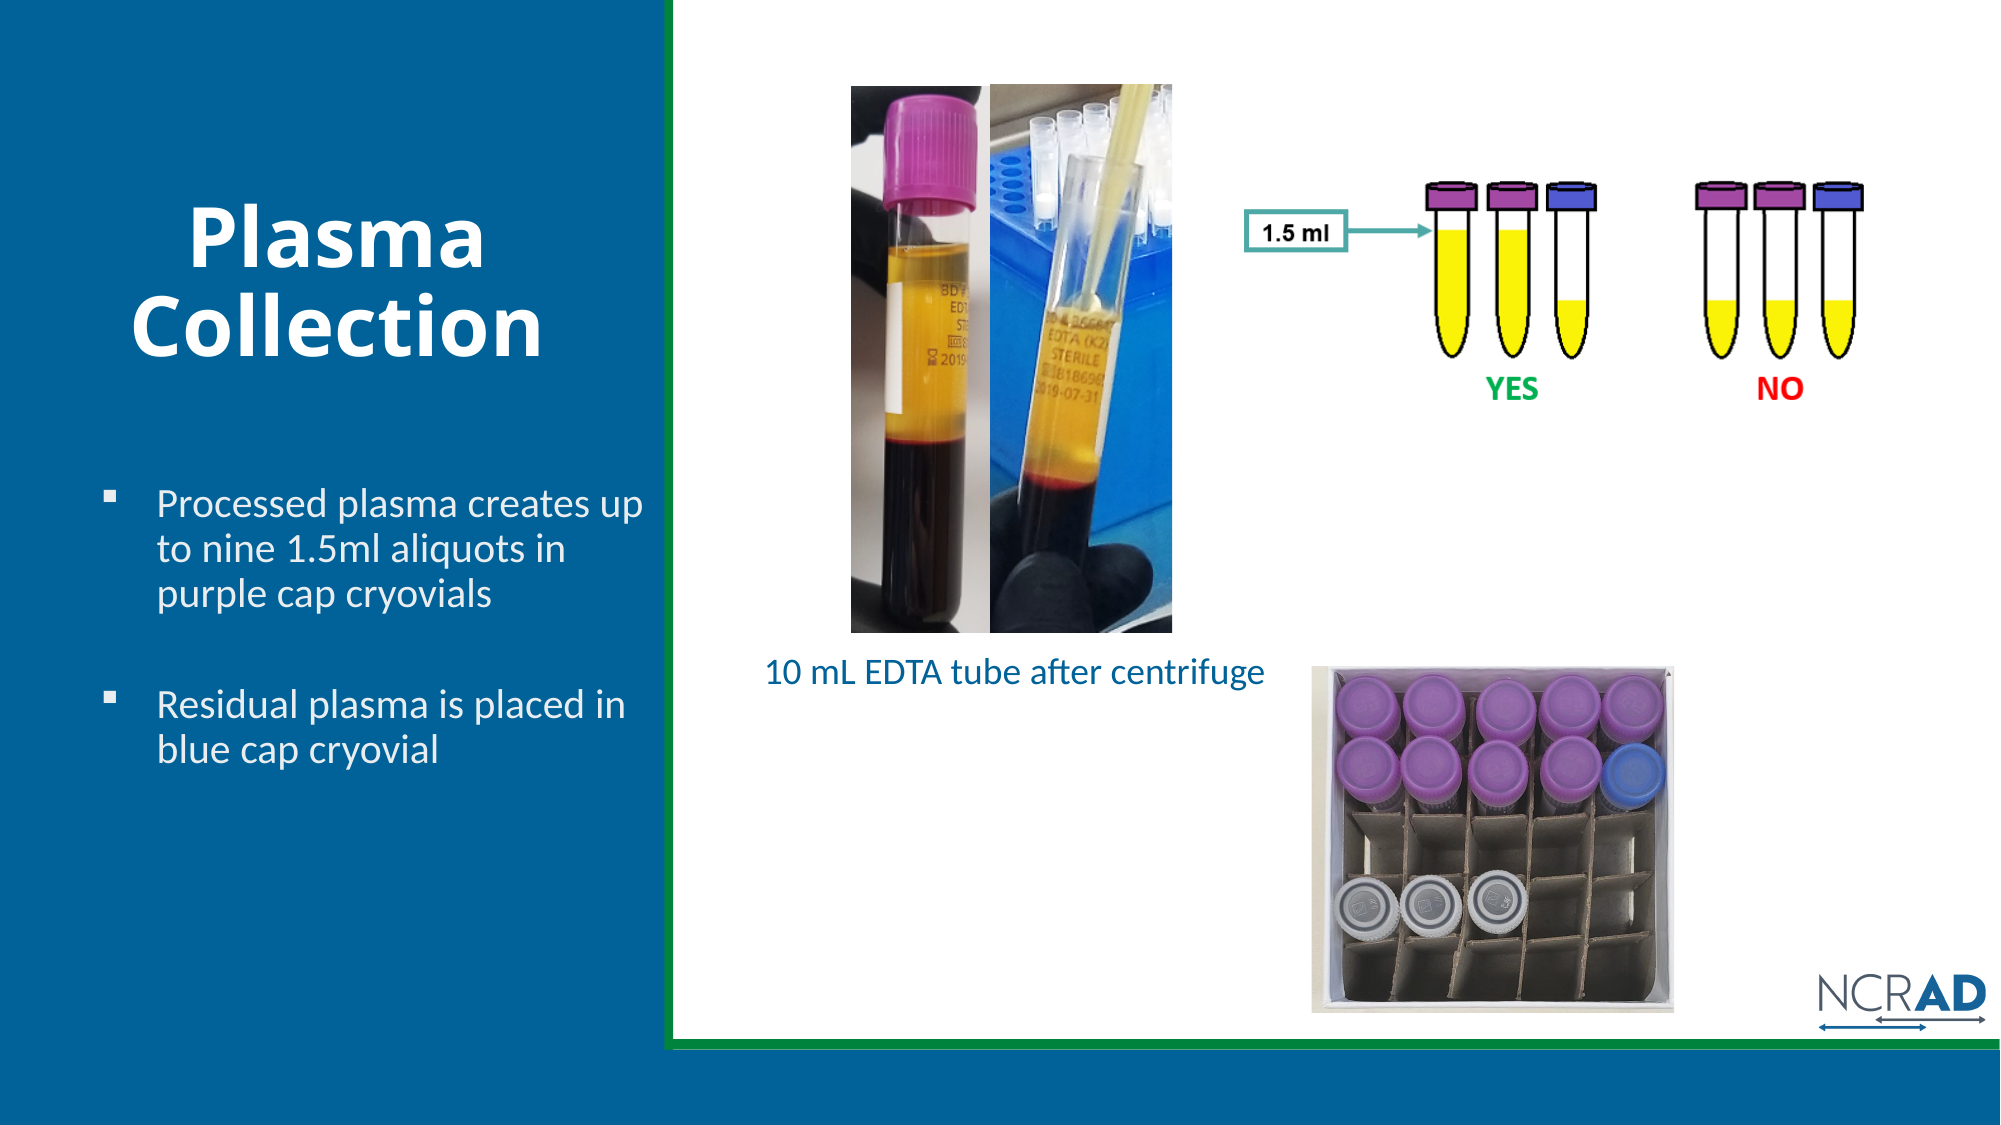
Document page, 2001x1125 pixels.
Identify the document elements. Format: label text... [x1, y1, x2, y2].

title Plasma Collection [75, 97, 600, 473]
picture [1311, 666, 1675, 1013]
text_box 10 mL EDTA tube after centrifuge [749, 639, 1282, 700]
list Processed plasma creates up to nine 1.5ml aliquots in purple cap cryovials Residual plasma is placed in blue cap cryovial [10, 474, 665, 1029]
picture [1817, 974, 1986, 1032]
picture [1241, 176, 1869, 407]
picture [851, 84, 1173, 633]
